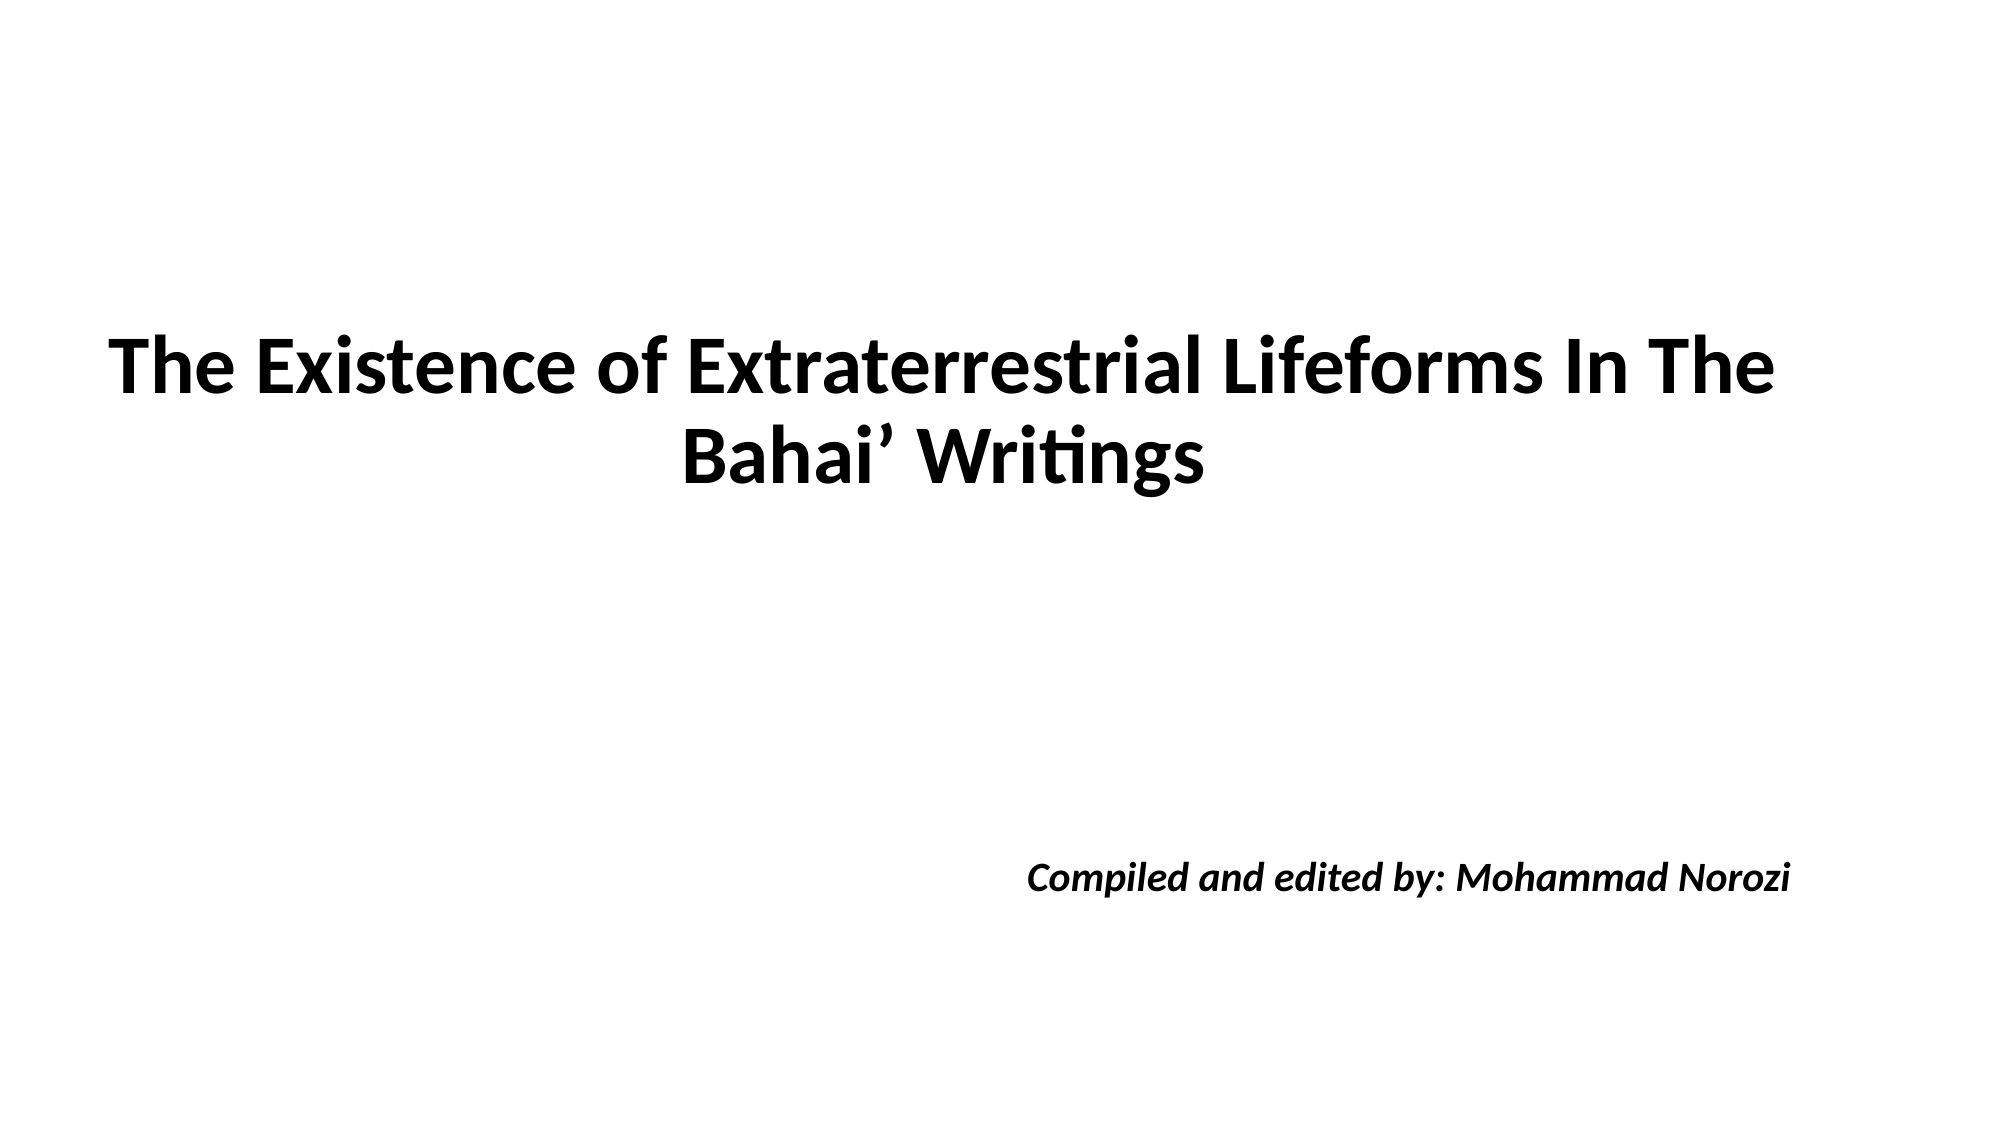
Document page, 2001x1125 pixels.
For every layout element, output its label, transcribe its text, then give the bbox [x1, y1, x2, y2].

list The Existence of Extraterrestrial Lifeforms In The Bahai’ Writings Compiled and edited by: Mohammad Norozi [81, 216, 1806, 1038]
